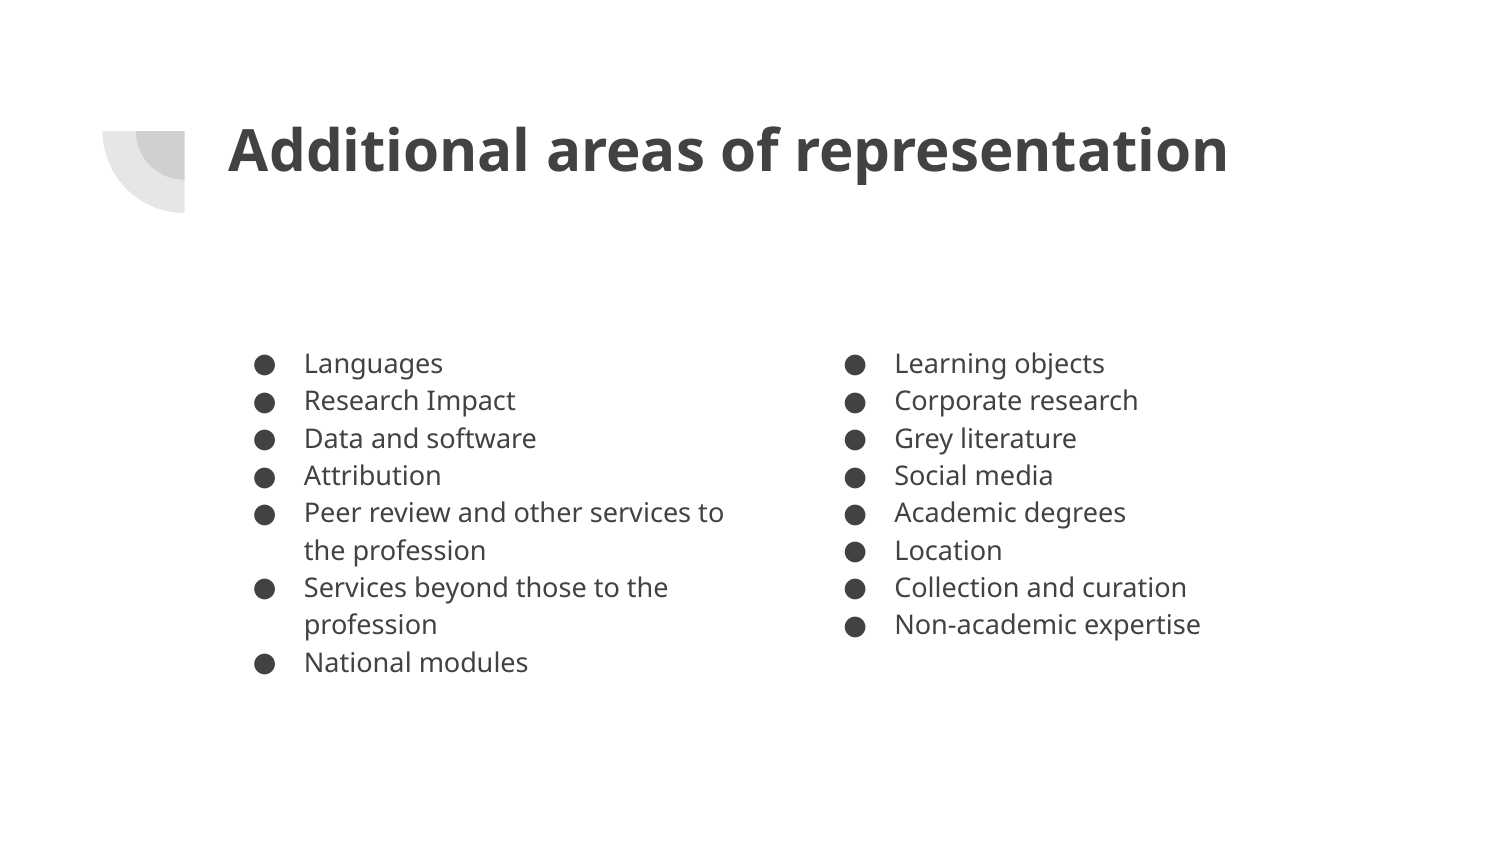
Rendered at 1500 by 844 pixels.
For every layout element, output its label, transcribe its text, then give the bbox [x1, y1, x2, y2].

list Learning objects Corporate research Grey literature Social media Academic degrees Location Collection and curation Non-academic expertise [804, 326, 1368, 744]
title Additional areas of representation [213, 98, 1368, 263]
list Languages Research Impact Data and software Attribution Peer review and other services to the profession Services beyond those to the profession National modules [213, 326, 777, 744]
